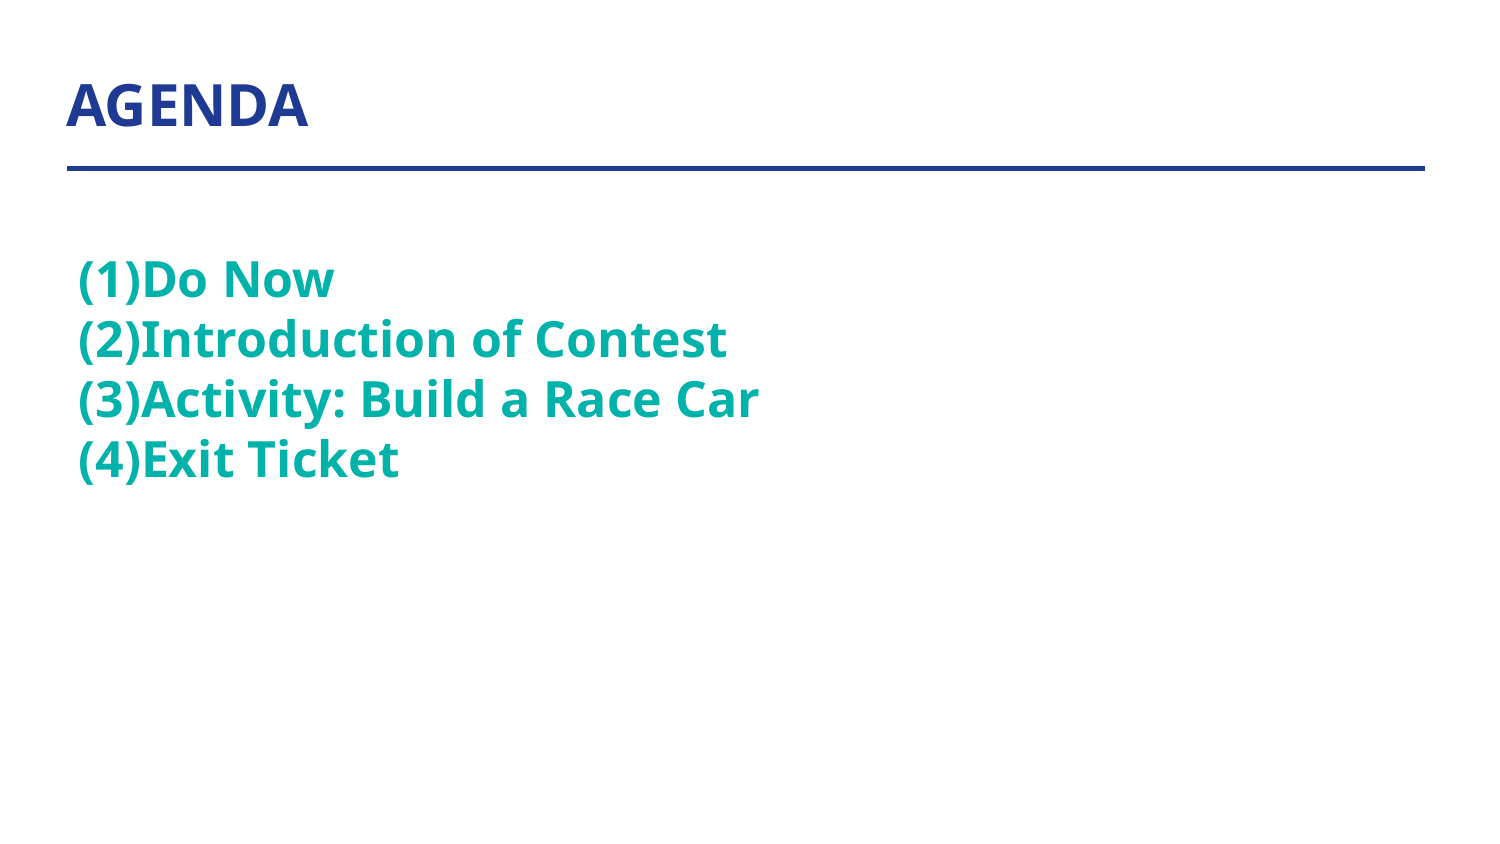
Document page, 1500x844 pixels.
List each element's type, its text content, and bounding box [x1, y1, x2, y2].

list Do Now Introduction of Contest Activity: Build a Race Car Exit Ticket [51, 232, 1449, 702]
title AGENDA [51, 52, 1449, 147]
